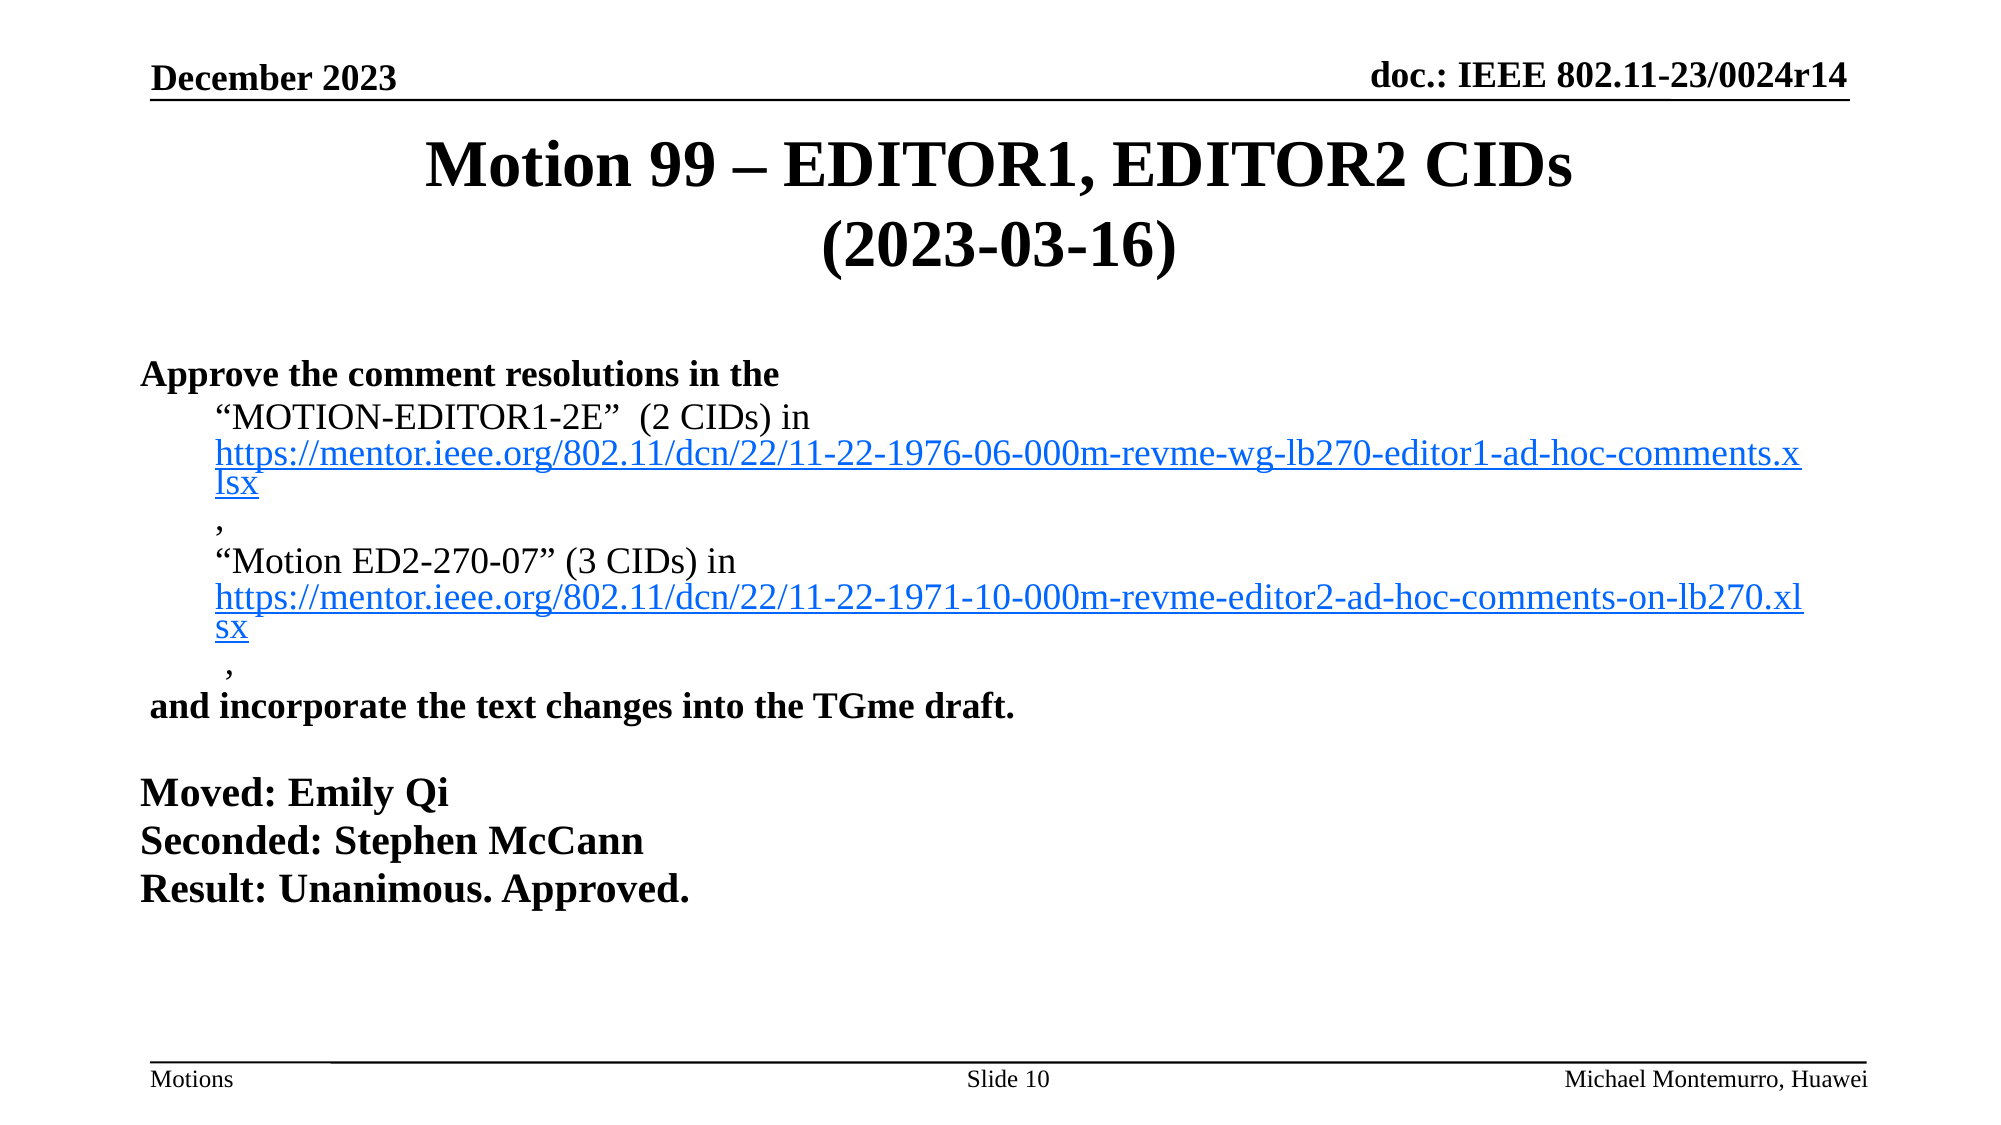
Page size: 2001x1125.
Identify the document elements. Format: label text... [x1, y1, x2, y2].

slide_number Slide 10 [964, 1061, 1053, 1125]
title Motion 99 – EDITOR1, EDITOR2 CIDs (2023-03-16) [150, 112, 1850, 288]
list Approve the comment resolutions in the “MOTION-EDITOR1-2E” (2 CIDs) in https://mentor.ieee.org/802.11/dcn/22/11-22-1976-06-000m-revme-wg-lb270-editor1-ad-hoc-comments.xlsx, “Motion ED2-270-07” (3 CIDs) in https://mentor.ieee.org/802.11/dcn/22/11-22-1971-10-000m-revme-editor2-ad-hoc-comments-on-lb270.xlsx , and incorporate the text changes into the TGme draft. Moved: Emily Qi Seconded: Stephen McCann Result: Unanimous. Approved. [125, 350, 1825, 1025]
footer Michael Montemurro, Huawei [1266, 1061, 1869, 1093]
